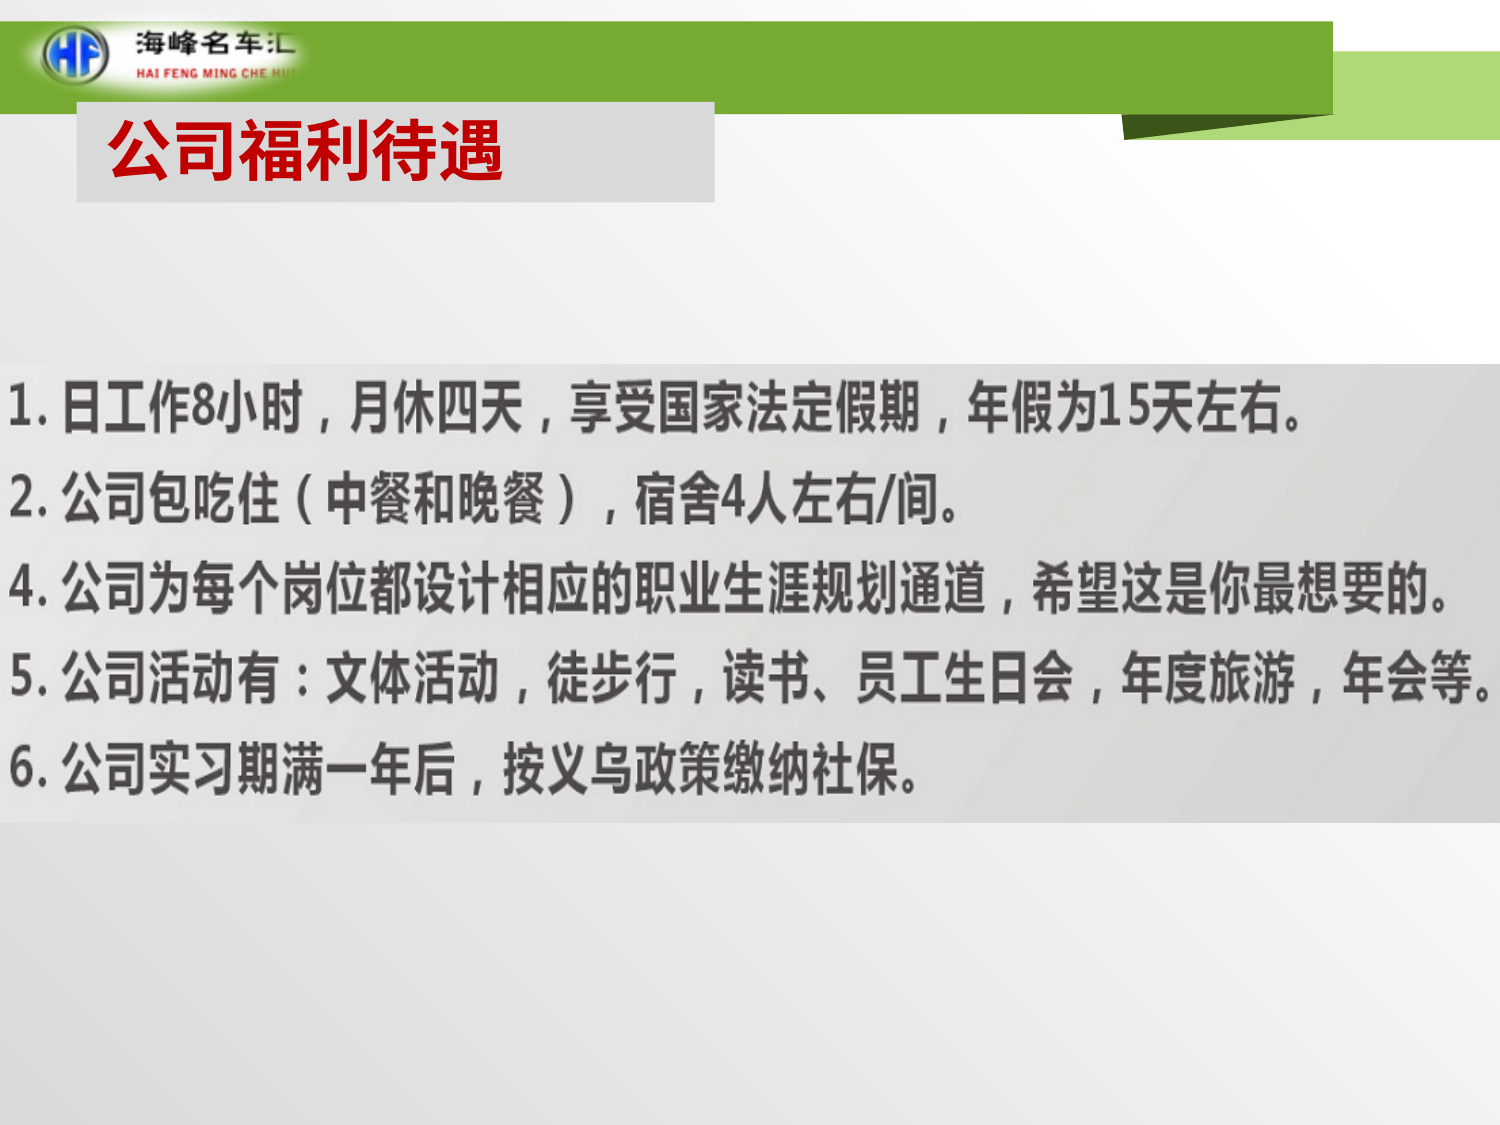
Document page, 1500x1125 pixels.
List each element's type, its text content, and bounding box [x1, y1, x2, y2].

text_box 公司福利待遇 [76, 101, 715, 203]
picture [0, 364, 1500, 823]
picture [0, 0, 329, 110]
